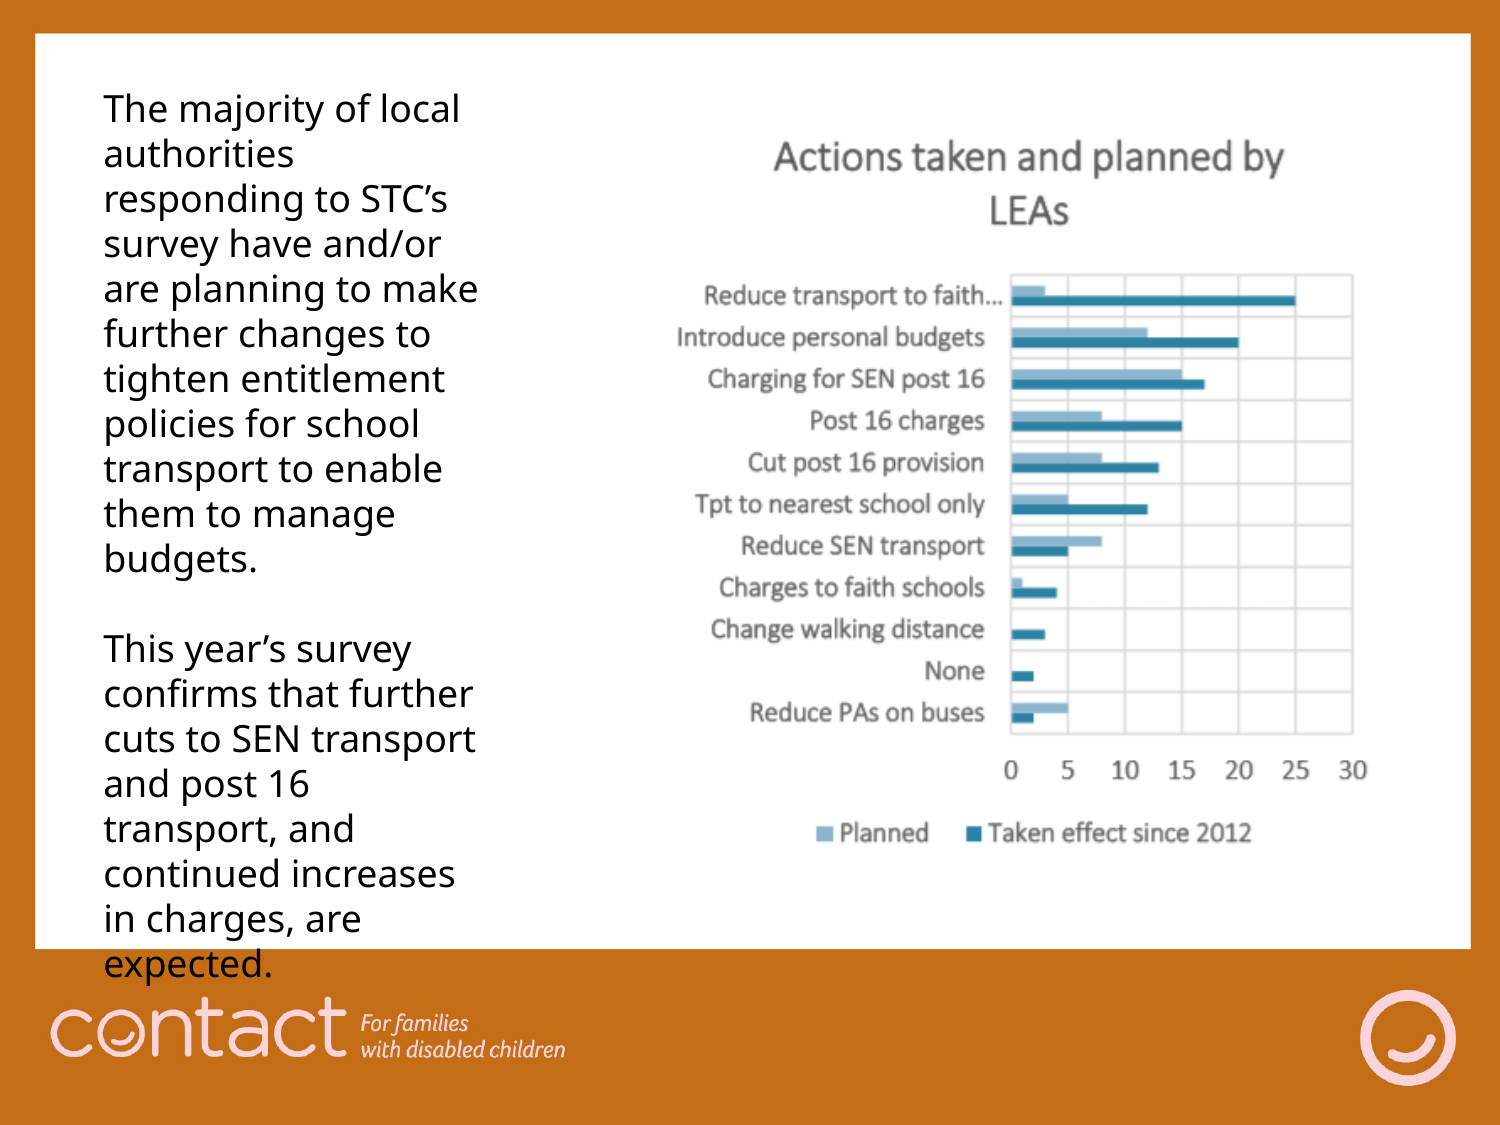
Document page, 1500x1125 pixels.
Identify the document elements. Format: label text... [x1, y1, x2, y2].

text_box The majority of local authorities responding to STC’s survey have and/or are planning to make further changes to tighten entitlement policies for school transport to enable them to manage budgets. This year’s survey confirms that further cuts to SEN transport and post 16 transport, and continued increases in charges, are expected. [88, 78, 502, 993]
picture [0, 0, 1500, 1125]
